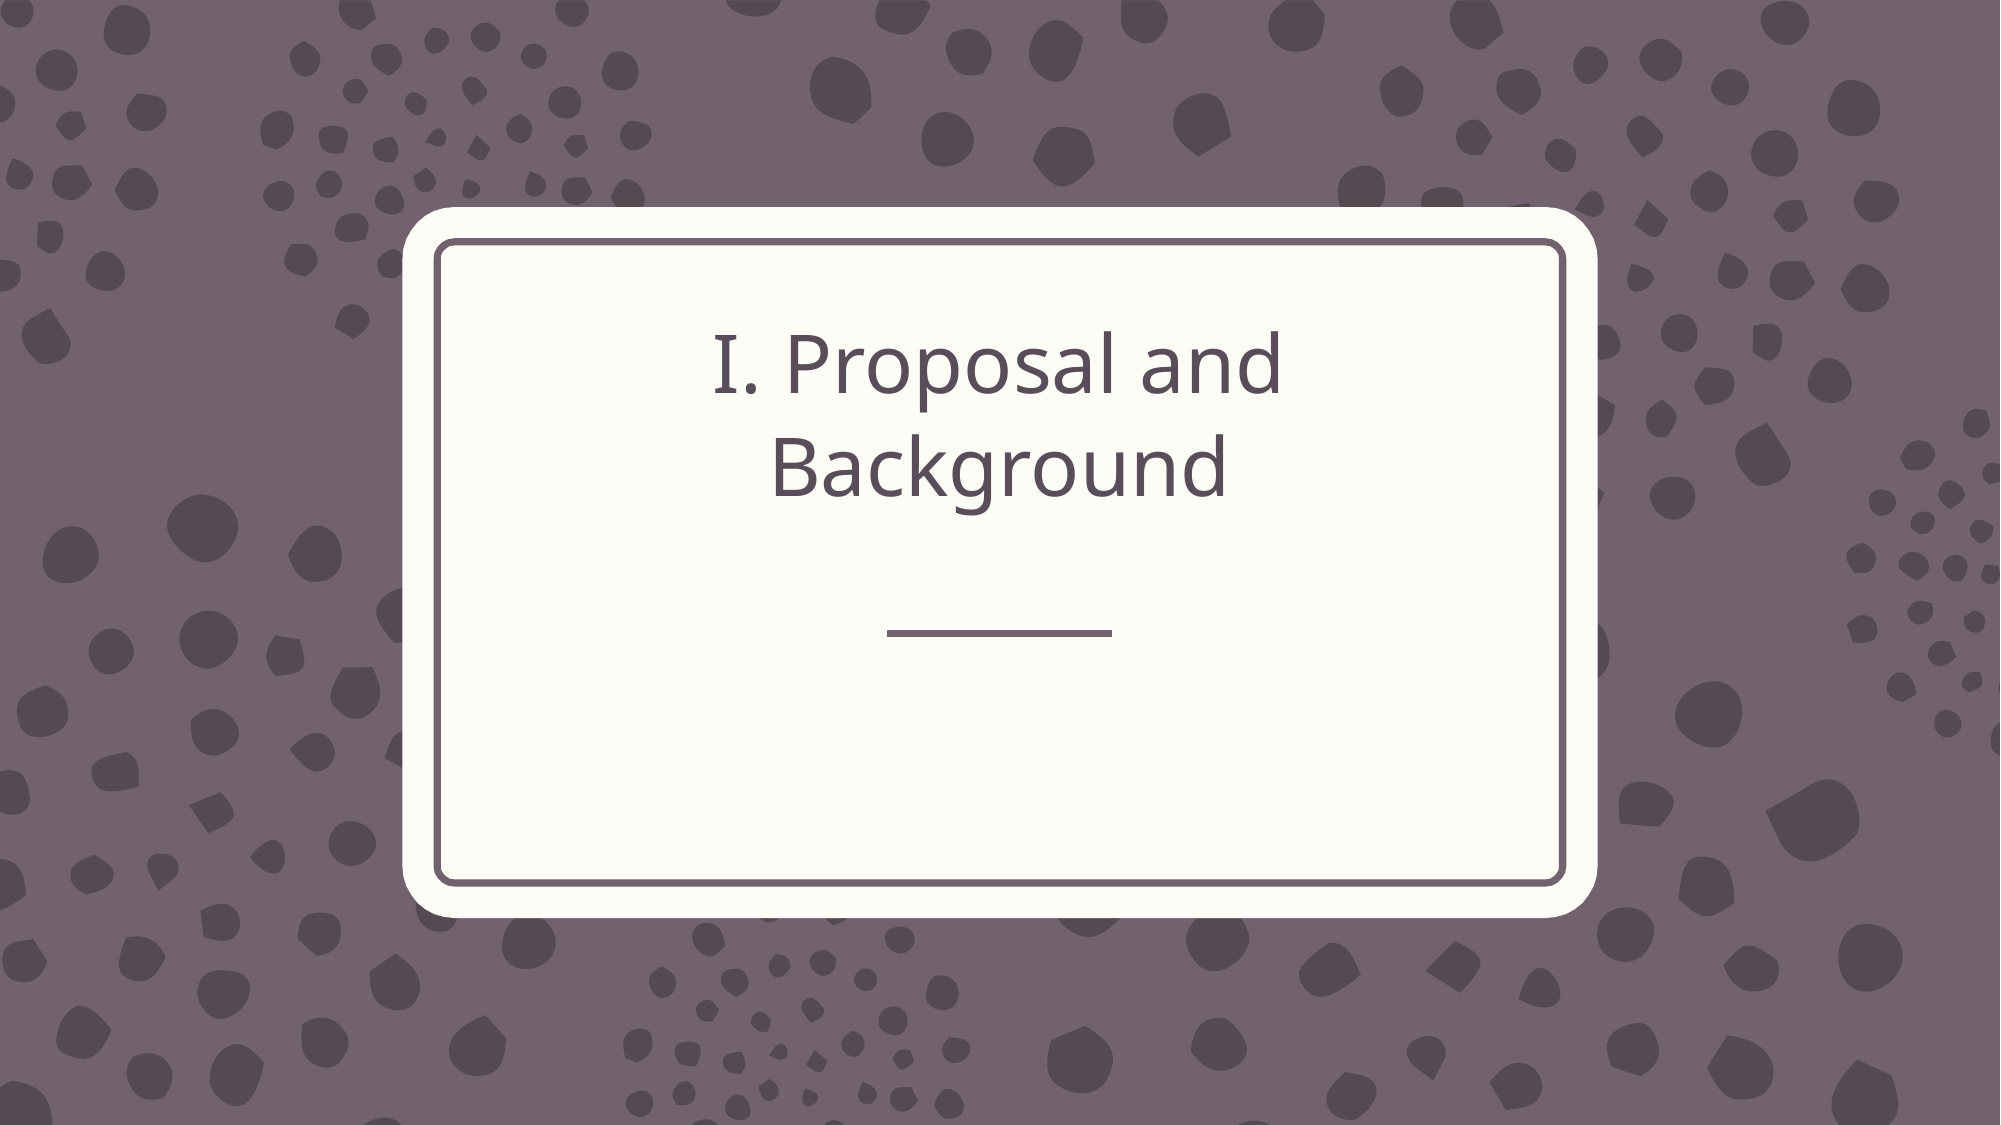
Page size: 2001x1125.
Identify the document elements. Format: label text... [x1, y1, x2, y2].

title I. Proposal and Background [518, 300, 1480, 603]
